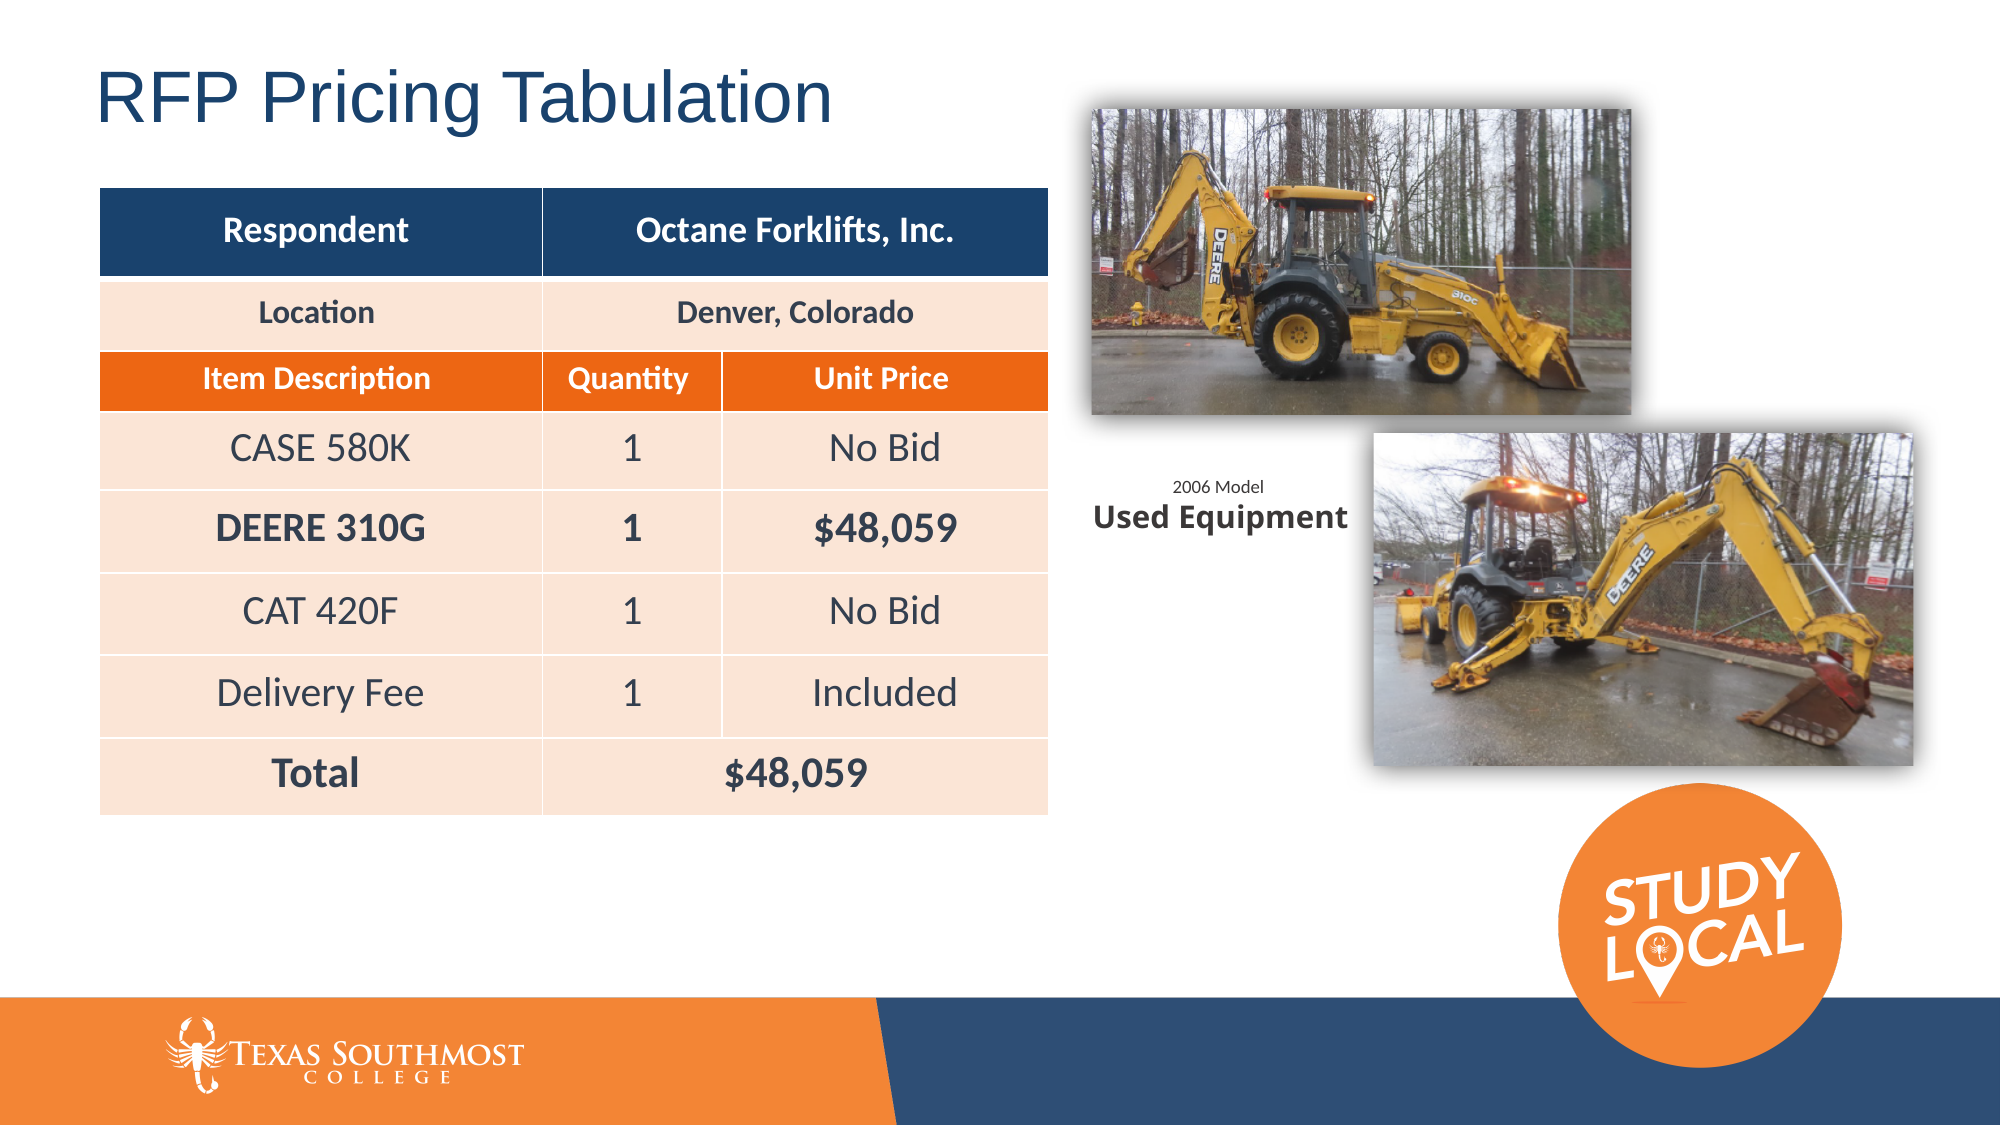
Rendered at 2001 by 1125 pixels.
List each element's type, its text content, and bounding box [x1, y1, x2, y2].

picture [1091, 109, 1632, 415]
table_cell No Bid [723, 574, 1048, 654]
table_cell 1 [543, 491, 721, 572]
table_cell 1 [543, 574, 721, 654]
picture [1373, 433, 1914, 766]
table_cell DEERE 310G [100, 491, 542, 572]
table_cell Denver, Colorado [543, 282, 1048, 350]
table_cell Included [723, 656, 1048, 737]
table_cell Item Description [100, 352, 542, 411]
table_header Respondent [100, 188, 542, 276]
table_cell CAT 420F [100, 574, 542, 654]
text_box 2006 Model Used Equipment [1079, 433, 1362, 539]
table_cell $48,059 [543, 739, 1048, 783]
table_cell Delivery Fee [100, 656, 542, 737]
table_cell 1 [543, 656, 721, 737]
text_box RFP Pricing Tabulation [80, 42, 870, 145]
table_cell Quantity [543, 352, 721, 411]
table_cell 1 [543, 413, 721, 489]
table_cell $48,059 [723, 491, 1048, 572]
table_header Octane Forklifts, Inc. [543, 188, 1048, 276]
table_cell No Bid [723, 413, 1048, 489]
table_cell Total [100, 739, 542, 783]
table_cell Location [100, 282, 542, 350]
picture [0, 783, 2000, 1125]
table_cell Unit Price [723, 352, 1048, 411]
table_cell CASE 580K [100, 413, 542, 489]
